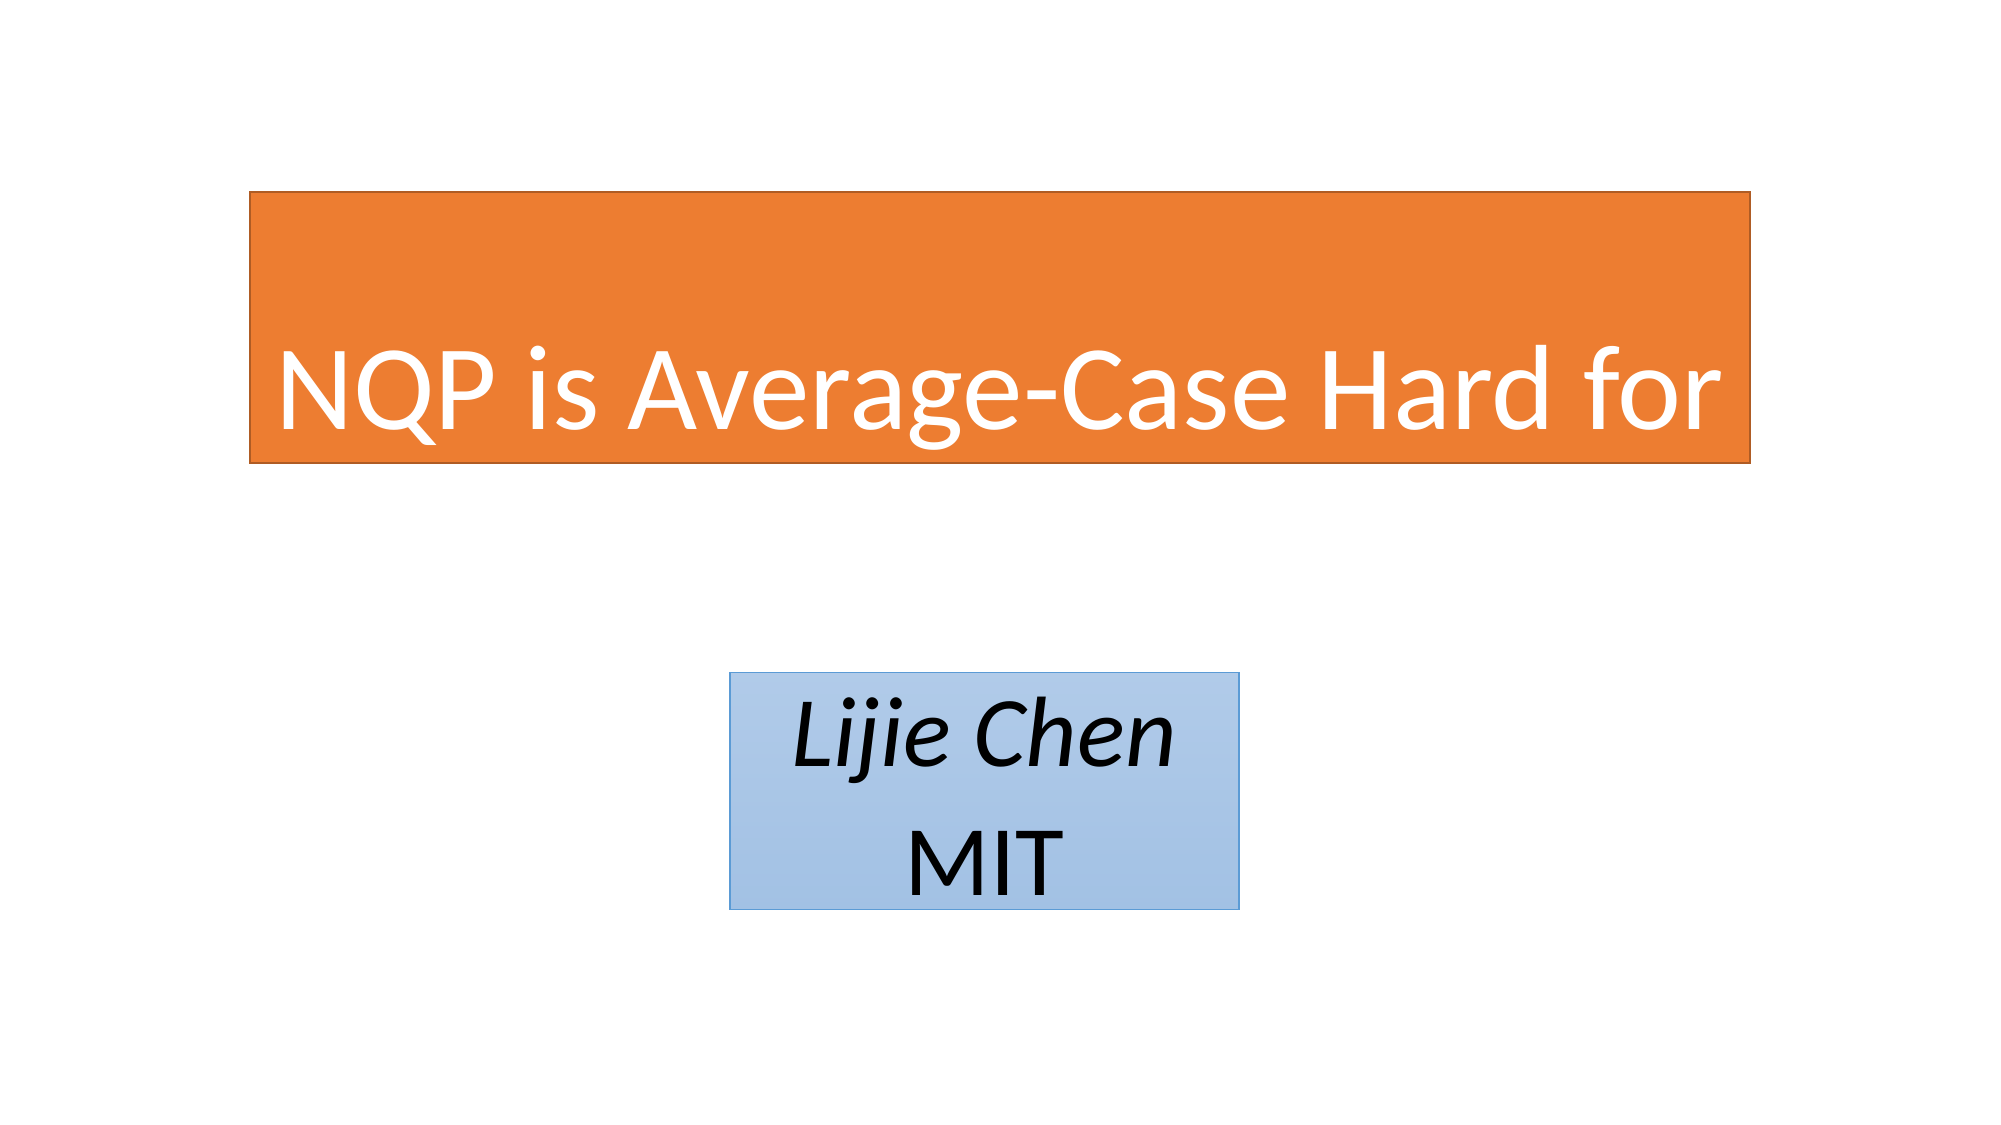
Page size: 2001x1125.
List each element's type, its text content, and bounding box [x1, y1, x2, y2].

subtitle Lijie Chen MIT [729, 672, 1240, 910]
